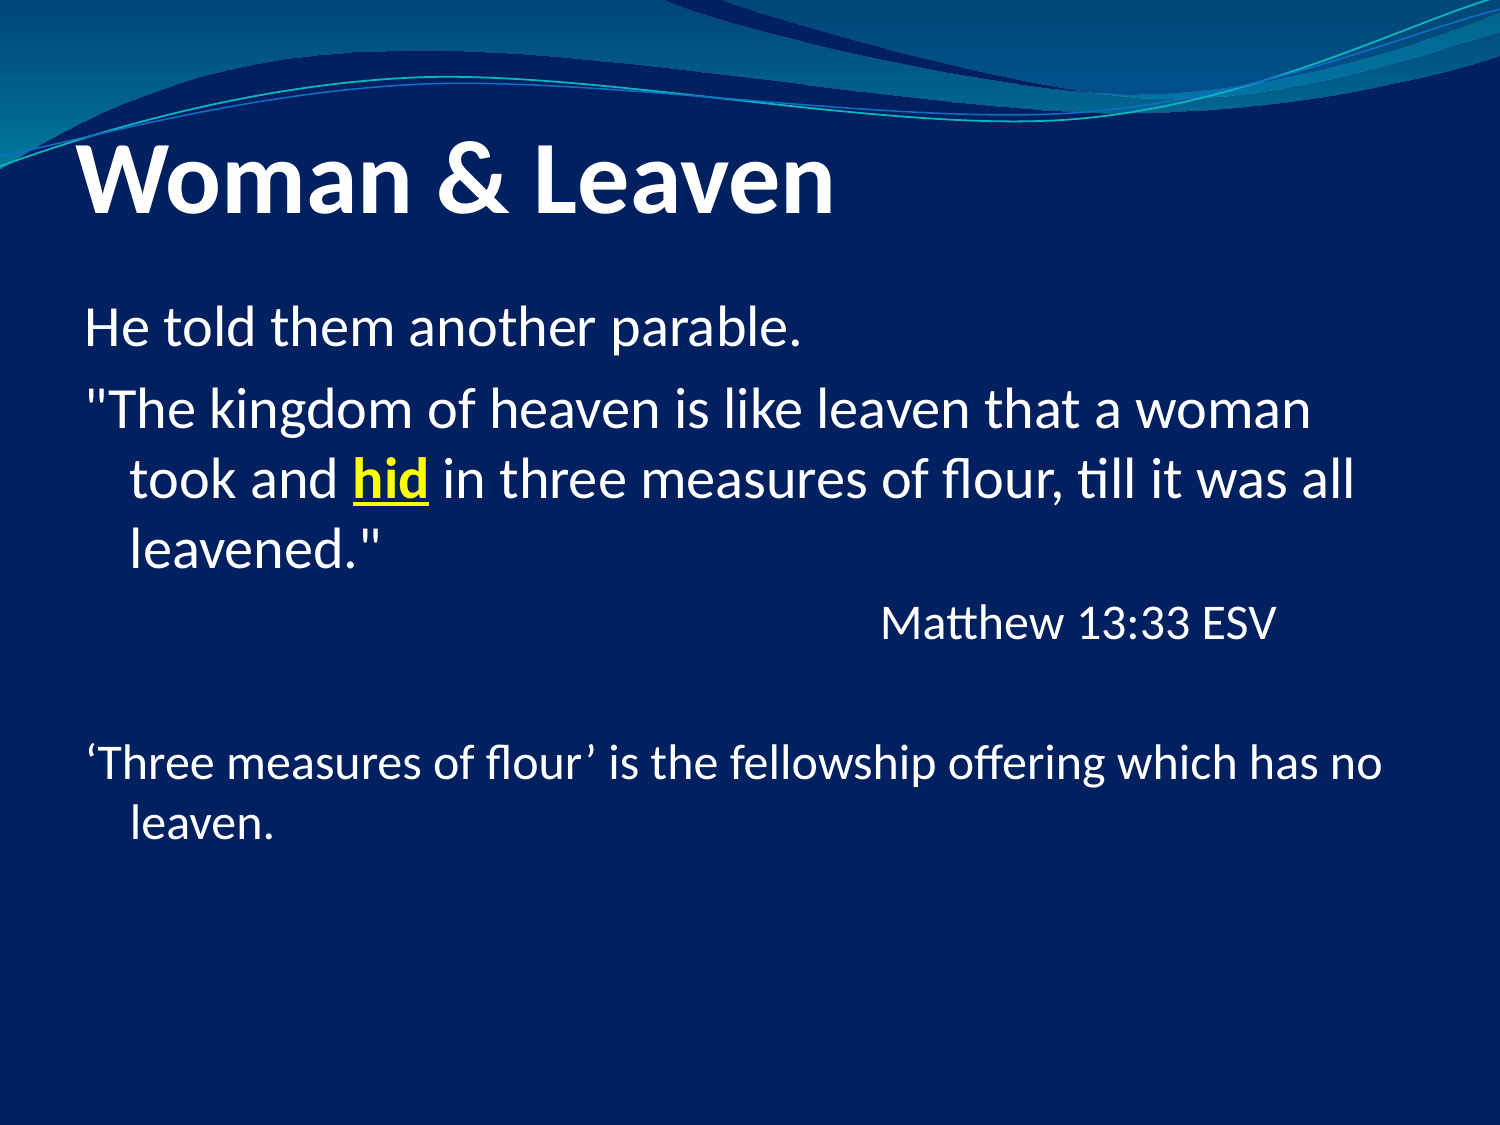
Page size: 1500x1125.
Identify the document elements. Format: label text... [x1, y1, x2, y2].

list He told them another parable. "The kingdom of heaven is like leaven that a woman took and hid in three measures of flour, till it was all leavened." Matthew 13:33 ESV ‘Three measures of flour’ is the fellowship offering which has no leaven. [70, 281, 1430, 1043]
title Woman & Leaven [75, 82, 1425, 235]
